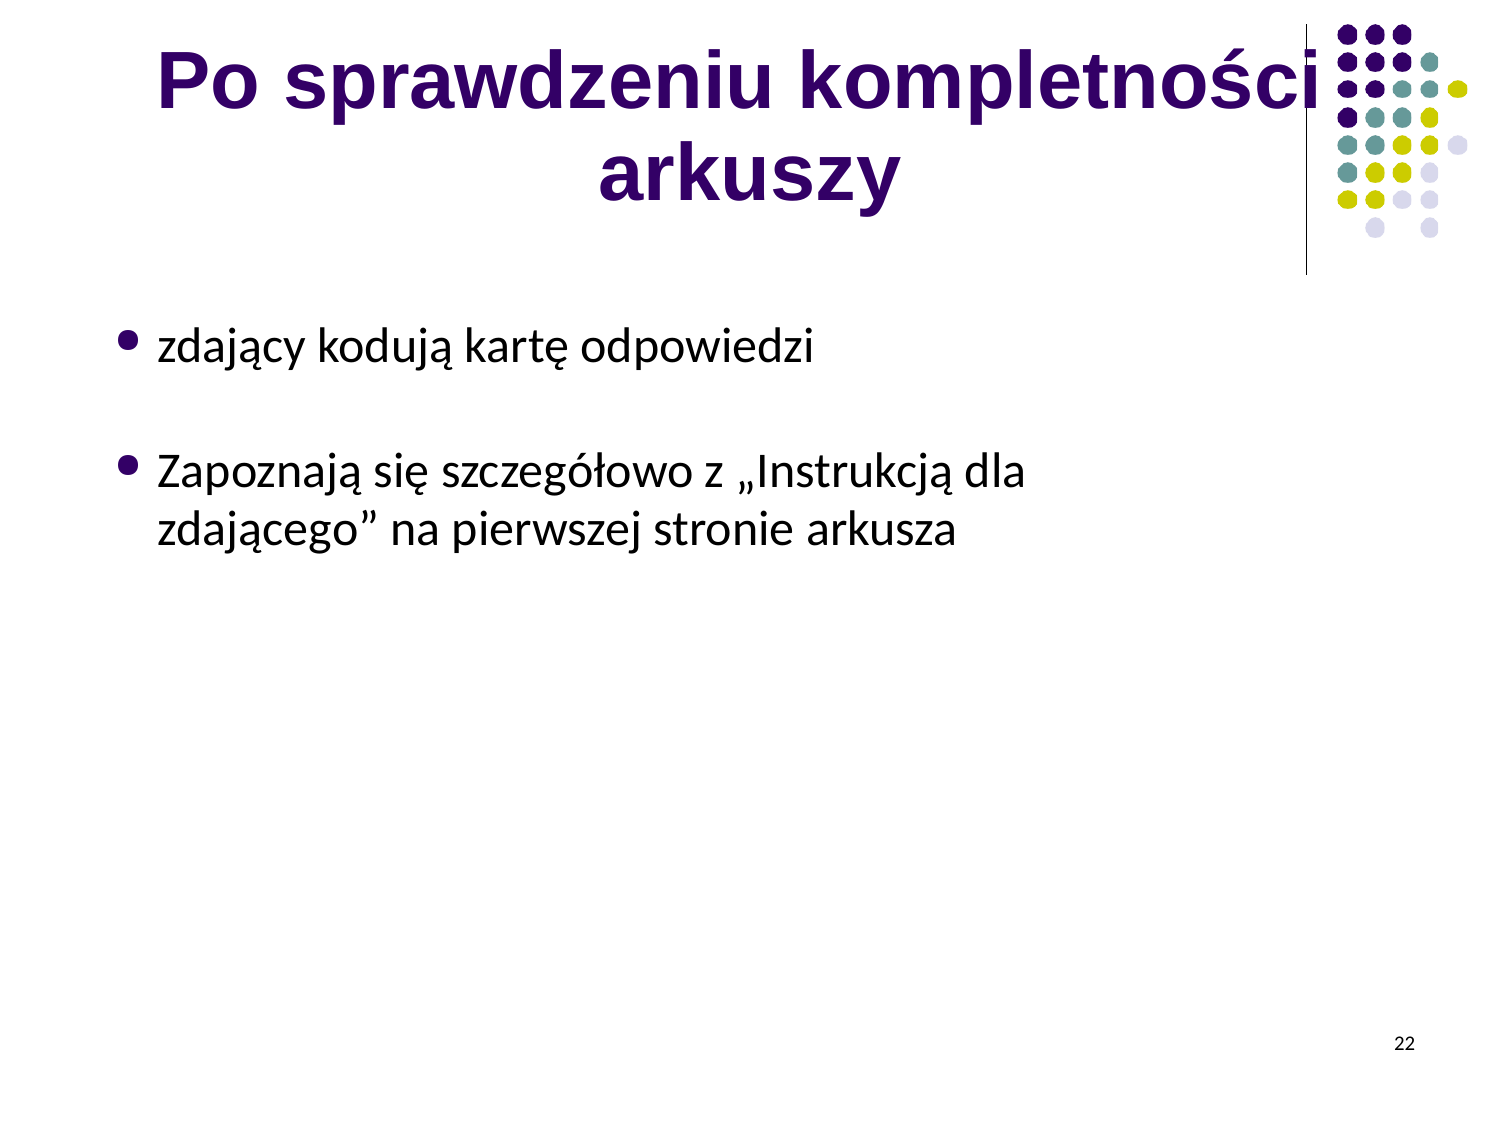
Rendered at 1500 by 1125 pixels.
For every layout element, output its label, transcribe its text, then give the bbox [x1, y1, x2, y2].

picture [1420, 217, 1439, 238]
picture [1447, 80, 1468, 98]
picture [1365, 24, 1385, 32]
picture [1420, 162, 1439, 183]
picture [1337, 24, 1358, 32]
text_box zdający kodują kartę odpowiedzi Zapoznają się szczegółowo z „Instrukcją dla zdającego” na pierwszej stronie arkusza [108, 312, 1126, 556]
title Po sprawdzeniu kompletności arkuszy [80, 32, 1420, 228]
picture [1420, 80, 1439, 98]
picture [1365, 228, 1385, 238]
text_box 22 [1392, 1029, 1420, 1055]
picture [1420, 107, 1439, 128]
picture [1420, 190, 1439, 209]
picture [1420, 135, 1439, 155]
picture [1392, 24, 1412, 32]
picture [1447, 135, 1468, 155]
picture [1420, 52, 1439, 72]
